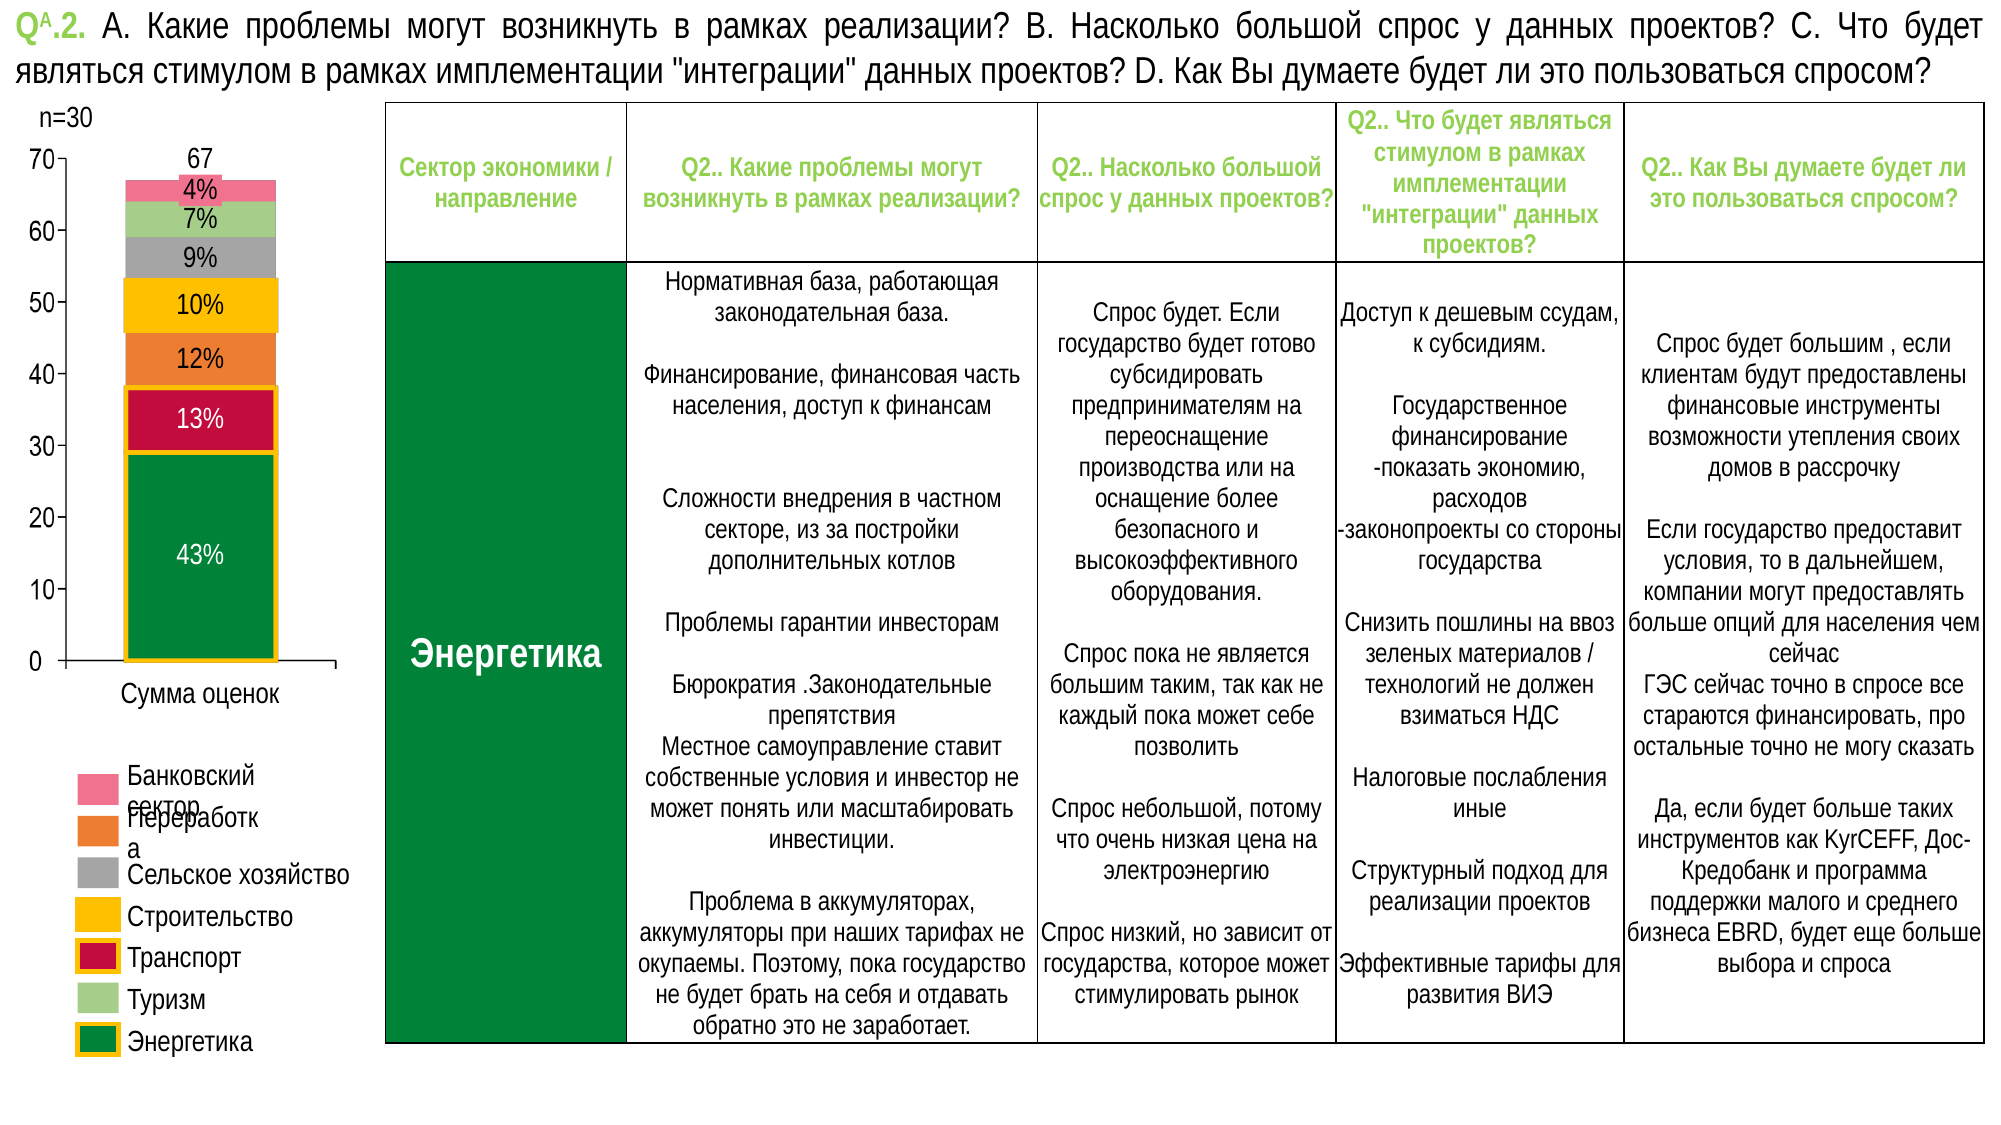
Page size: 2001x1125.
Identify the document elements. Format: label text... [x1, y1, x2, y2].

text_box [77, 815, 119, 847]
text_box n=30 [39, 102, 93, 134]
table_cell Энергетика [386, 263, 626, 1042]
text_box [77, 982, 119, 1014]
table_header Q2.. Что будет являться стимулом в рамках имплементации "интеграции" данных проектов? [1337, 103, 1623, 261]
text_box [77, 857, 119, 889]
table_header Q2.. Насколько большой спрос у данных проектов? [1038, 103, 1335, 261]
text_box Строительство [127, 901, 295, 933]
text_box [77, 940, 119, 972]
table_cell Спрос будет. Если государство будет готово субсидировать предпринимателям на переоснащение производства или на оснащение более безопасного и высокоэффективного оборудования. Спрос пока не является большим таким, так как не каждый пока может себе позволить Спрос небольшой, потому что очень низкая цена на электроэнергию Спрос низкий, но зависит от государства, которое может стимулировать рынок [1038, 263, 1335, 1042]
text_box Сельское хозяйство [127, 859, 352, 891]
text_box Переработка [127, 817, 273, 850]
table_header Q2.. Как Вы думаете будет ли это пользоваться спросом? [1625, 103, 1983, 261]
table_header Сектор экономики / направление [386, 103, 626, 261]
text_box Транспорт [127, 942, 244, 975]
text_box Сумма оценок [119, 689, 281, 711]
text_box QA.2. A. Какие проблемы могут возникнуть в рамках реализации? B. Насколько большой спрос у данных проектов? C. Что будет являться стимулом в рамках имплементации "интеграции" данных проектов? D. Как Вы думаете будет ли это пользоваться спросом? [0, 0, 2000, 95]
text_box [77, 1024, 119, 1055]
text_box Энергетика [127, 1025, 255, 1058]
table_cell Нормативная база, работающая законодательная база. Финансирование, финансовая часть населения, доступ к финансам Сложности внедрения в частном секторе, из за постройки дополнительных котлов Проблемы гарантии инвесторам Бюрократия .Законодательные препятствия Местное самоуправление ставит собственные условия и инвестор не может понять или масштабировать инвестиции. Проблема в аккумуляторах, аккумуляторы при наших тарифах не окупаемы. Поэтому, пока государство не будет брать на себя и отдавать обратно это не заработает. [627, 263, 1037, 1042]
table_cell Спрос будет большим , если клиентам будут предоставлены финансовые инструменты возможности утепления своих домов в рассрочку Если государство предоставит условия, то в дальнейшем, компании могут предоставлять больше опций для населения чем сейчас ГЭС сейчас точно в спросе все стараются финансировать, про остальные точно не могу сказать Да, если будет больше таких инструментов как KyrCEFF, Дос-Кредобанк и программа поддержки малого и среднего бизнеса EBRD, будет еще больше выбора и спроса [1625, 263, 1983, 1042]
text_box Банковский сектор [127, 775, 335, 808]
picture [0, 136, 349, 681]
text_box [77, 774, 119, 805]
text_box Туризм [127, 984, 208, 1016]
table_header Q2.. Какие проблемы могут возникнуть в рамках реализации? [627, 103, 1037, 261]
text_box [77, 899, 119, 930]
table_cell Доступ к дешевым ссудам, к субсидиям. Государственное финансирование -показать экономию, расходов -законопроекты со стороны государства Снизить пошлины на ввоз зеленых материалов / технологий не должен взиматься НДС Налоговые послабления иные Структурный подход для реализации проектов Эффективные тарифы для развития ВИЭ [1337, 263, 1623, 1042]
